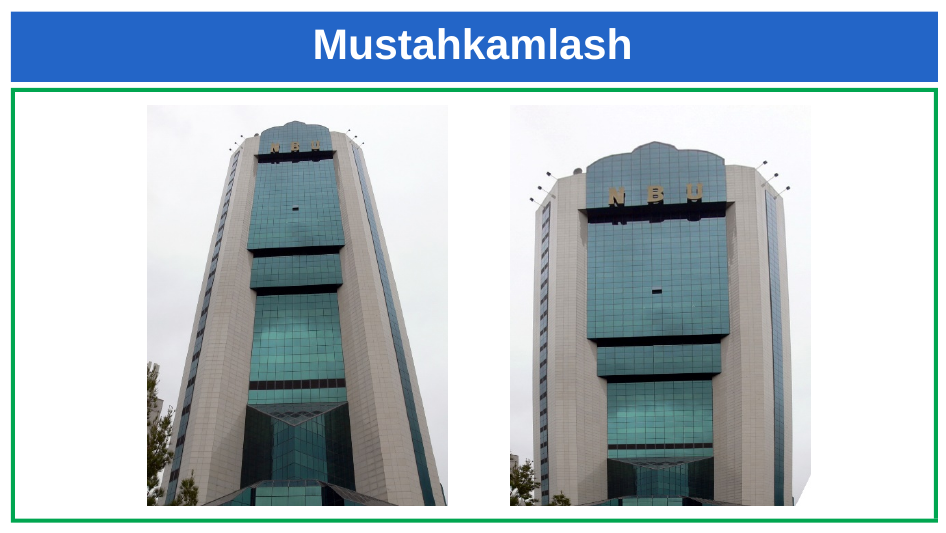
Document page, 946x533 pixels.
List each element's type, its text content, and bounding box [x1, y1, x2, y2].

title Mustahkamlash [49, 16, 897, 121]
picture [510, 105, 811, 507]
picture [147, 105, 449, 507]
